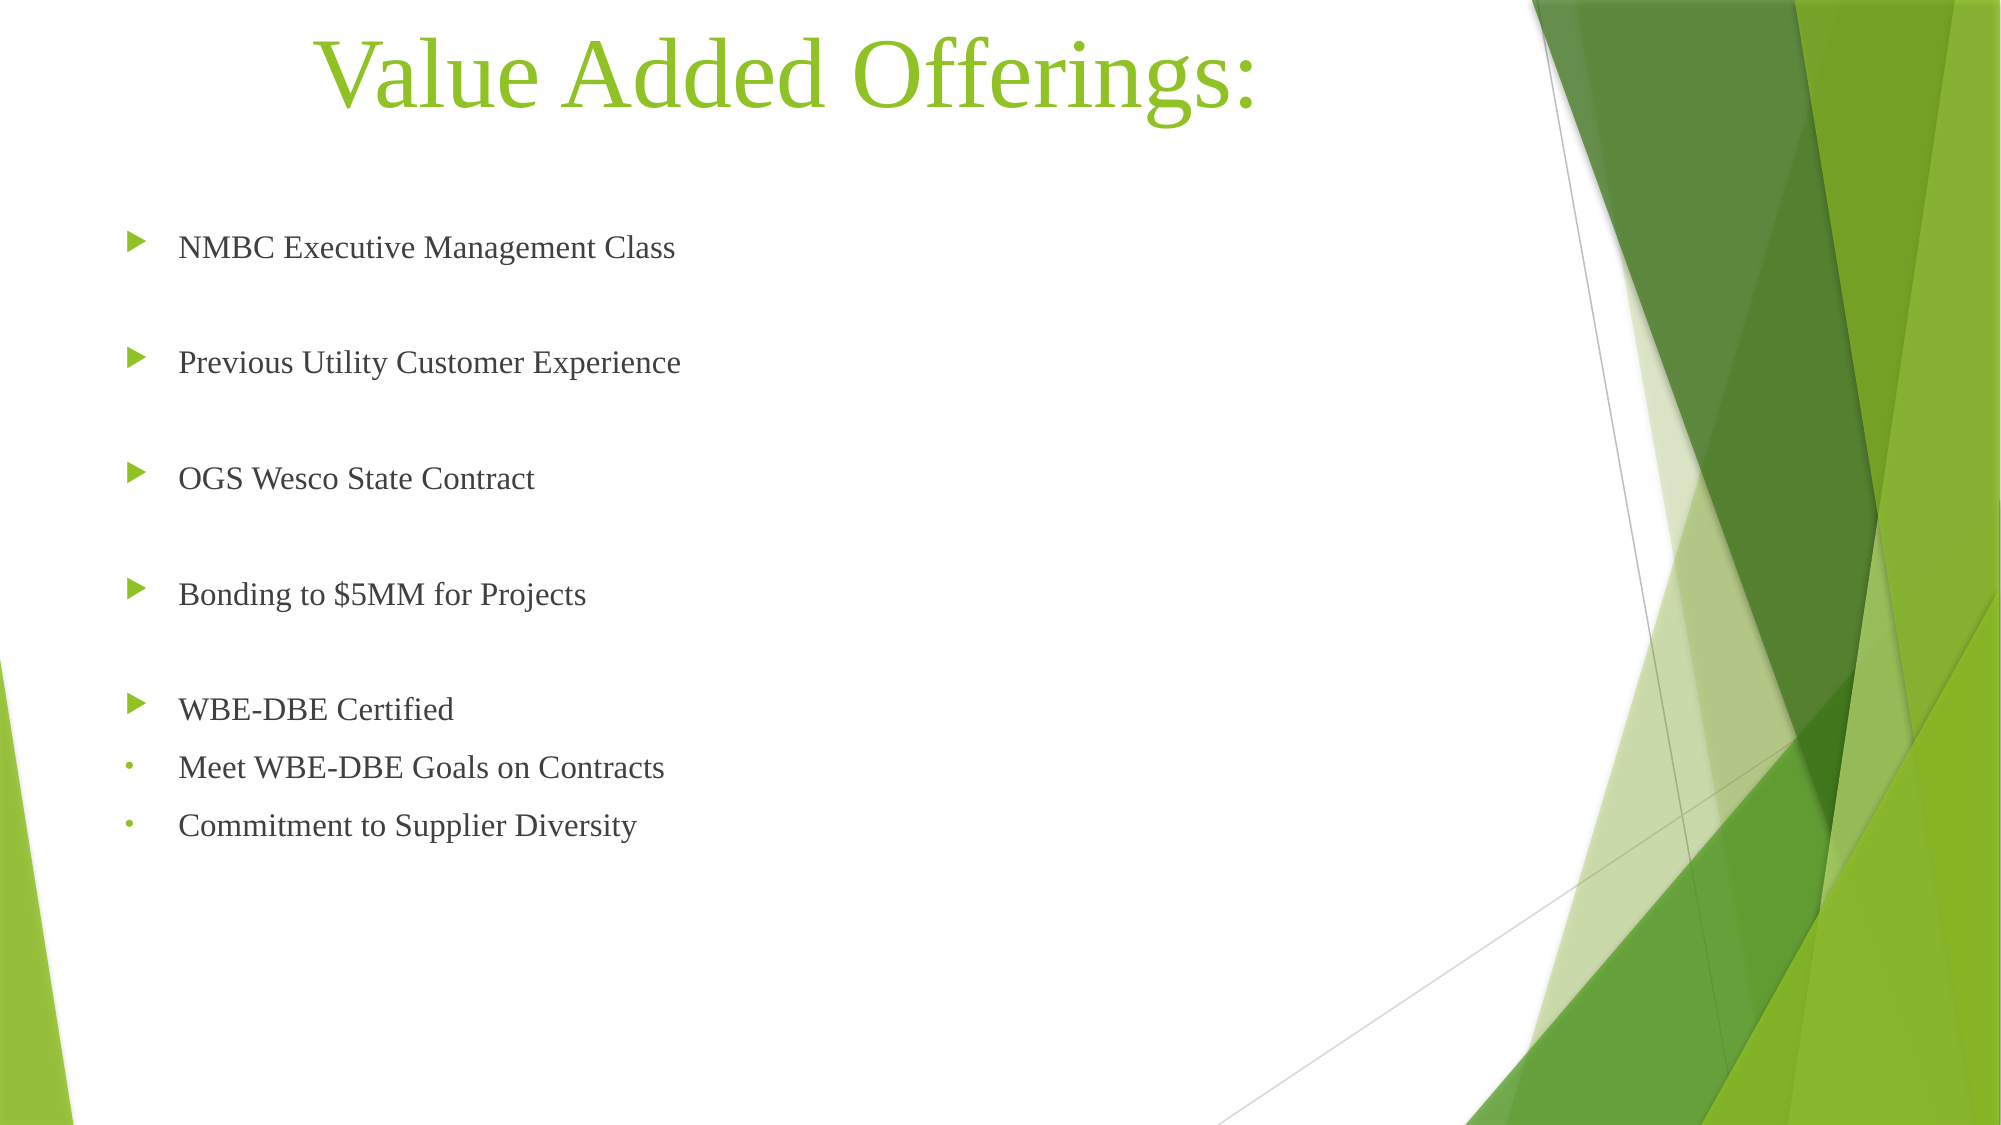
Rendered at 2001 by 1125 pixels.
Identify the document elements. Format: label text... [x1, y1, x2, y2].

title Value Added Offerings: [0, 0, 1575, 145]
list NMBC Executive Management Class Previous Utility Customer Experience OGS Wesco State Contract Bonding to $5MM for Projects WBE-DBE Certified Meet WBE-DBE Goals on Contracts Commitment to Supplier Diversity [109, 217, 1520, 855]
